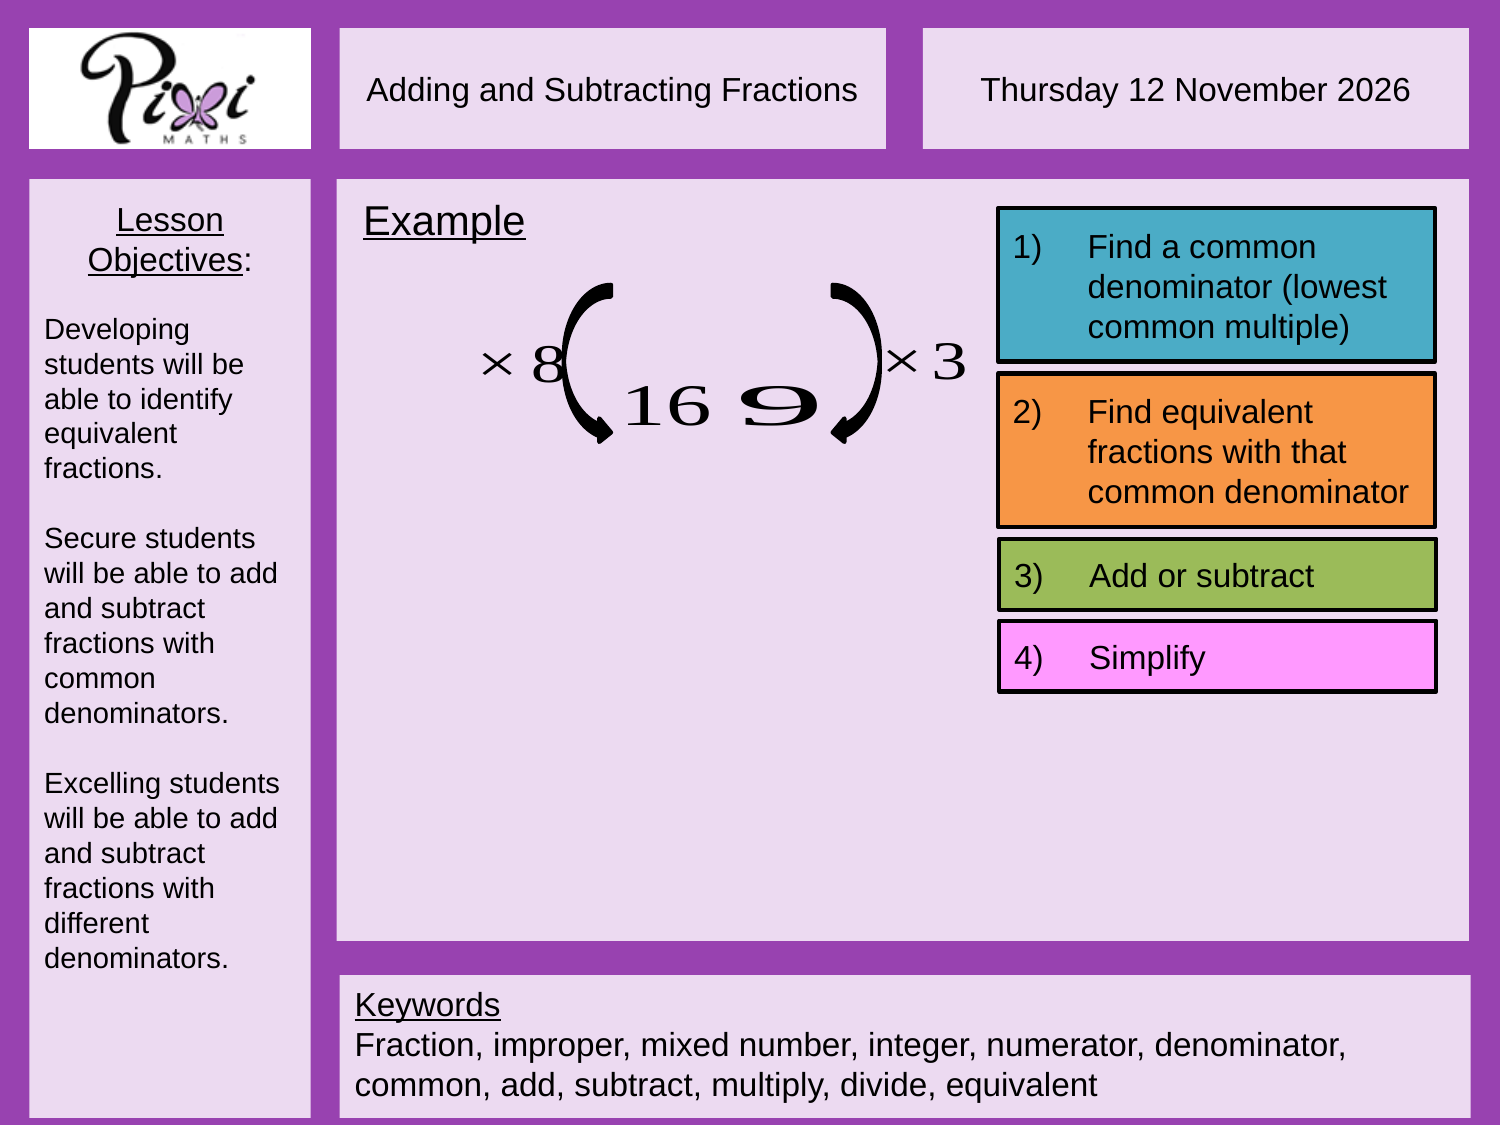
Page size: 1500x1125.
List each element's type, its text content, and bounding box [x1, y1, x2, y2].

text_box Add or subtract [997, 537, 1438, 612]
text_box Simplify [997, 619, 1438, 694]
text_box Find equivalent fractions with that common denominator [996, 371, 1437, 529]
text_box Find a common denominator (lowest common multiple) [996, 206, 1437, 364]
picture [0, 0, 1500, 1125]
text_box [830, 282, 882, 444]
text_box [561, 282, 614, 444]
